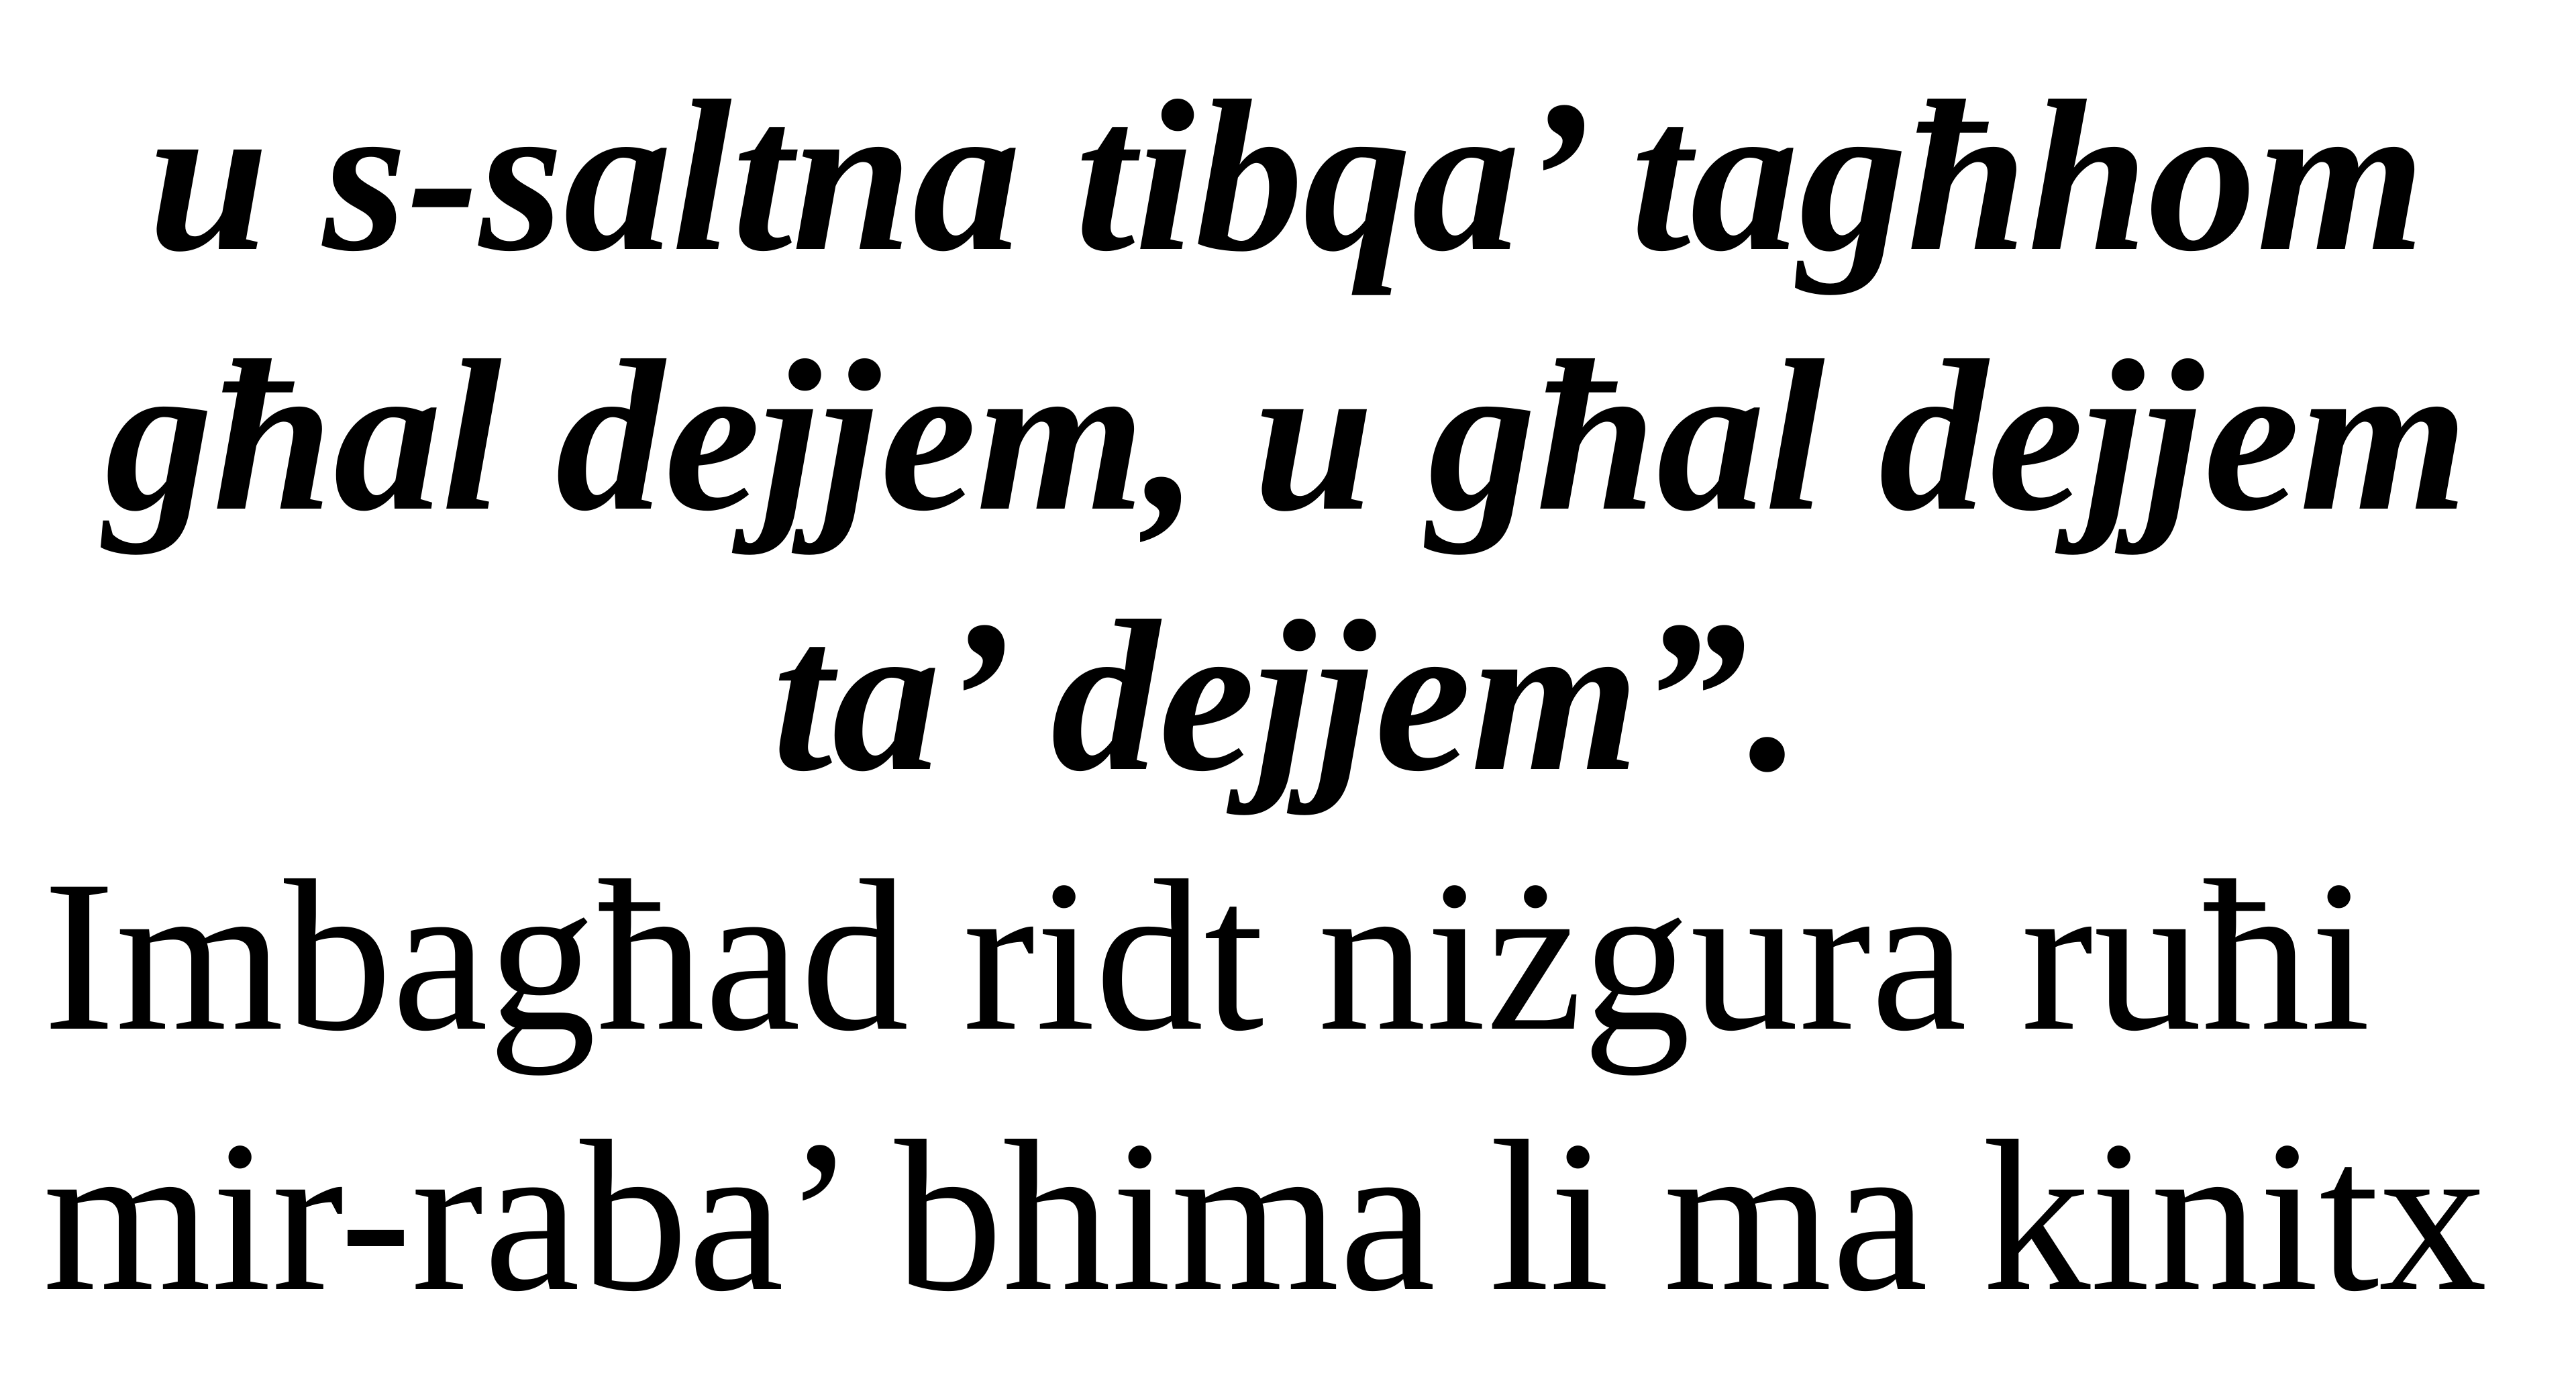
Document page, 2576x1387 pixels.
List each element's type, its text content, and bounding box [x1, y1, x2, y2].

text_box u s-saltna tibqa’ tagħhom għal dejjem, u għal dejjem ta’ dejjem”. Imbagħad ridt niżgura ruħi mir-raba’ bhima li ma kinitx [34, 28, 2542, 1338]
